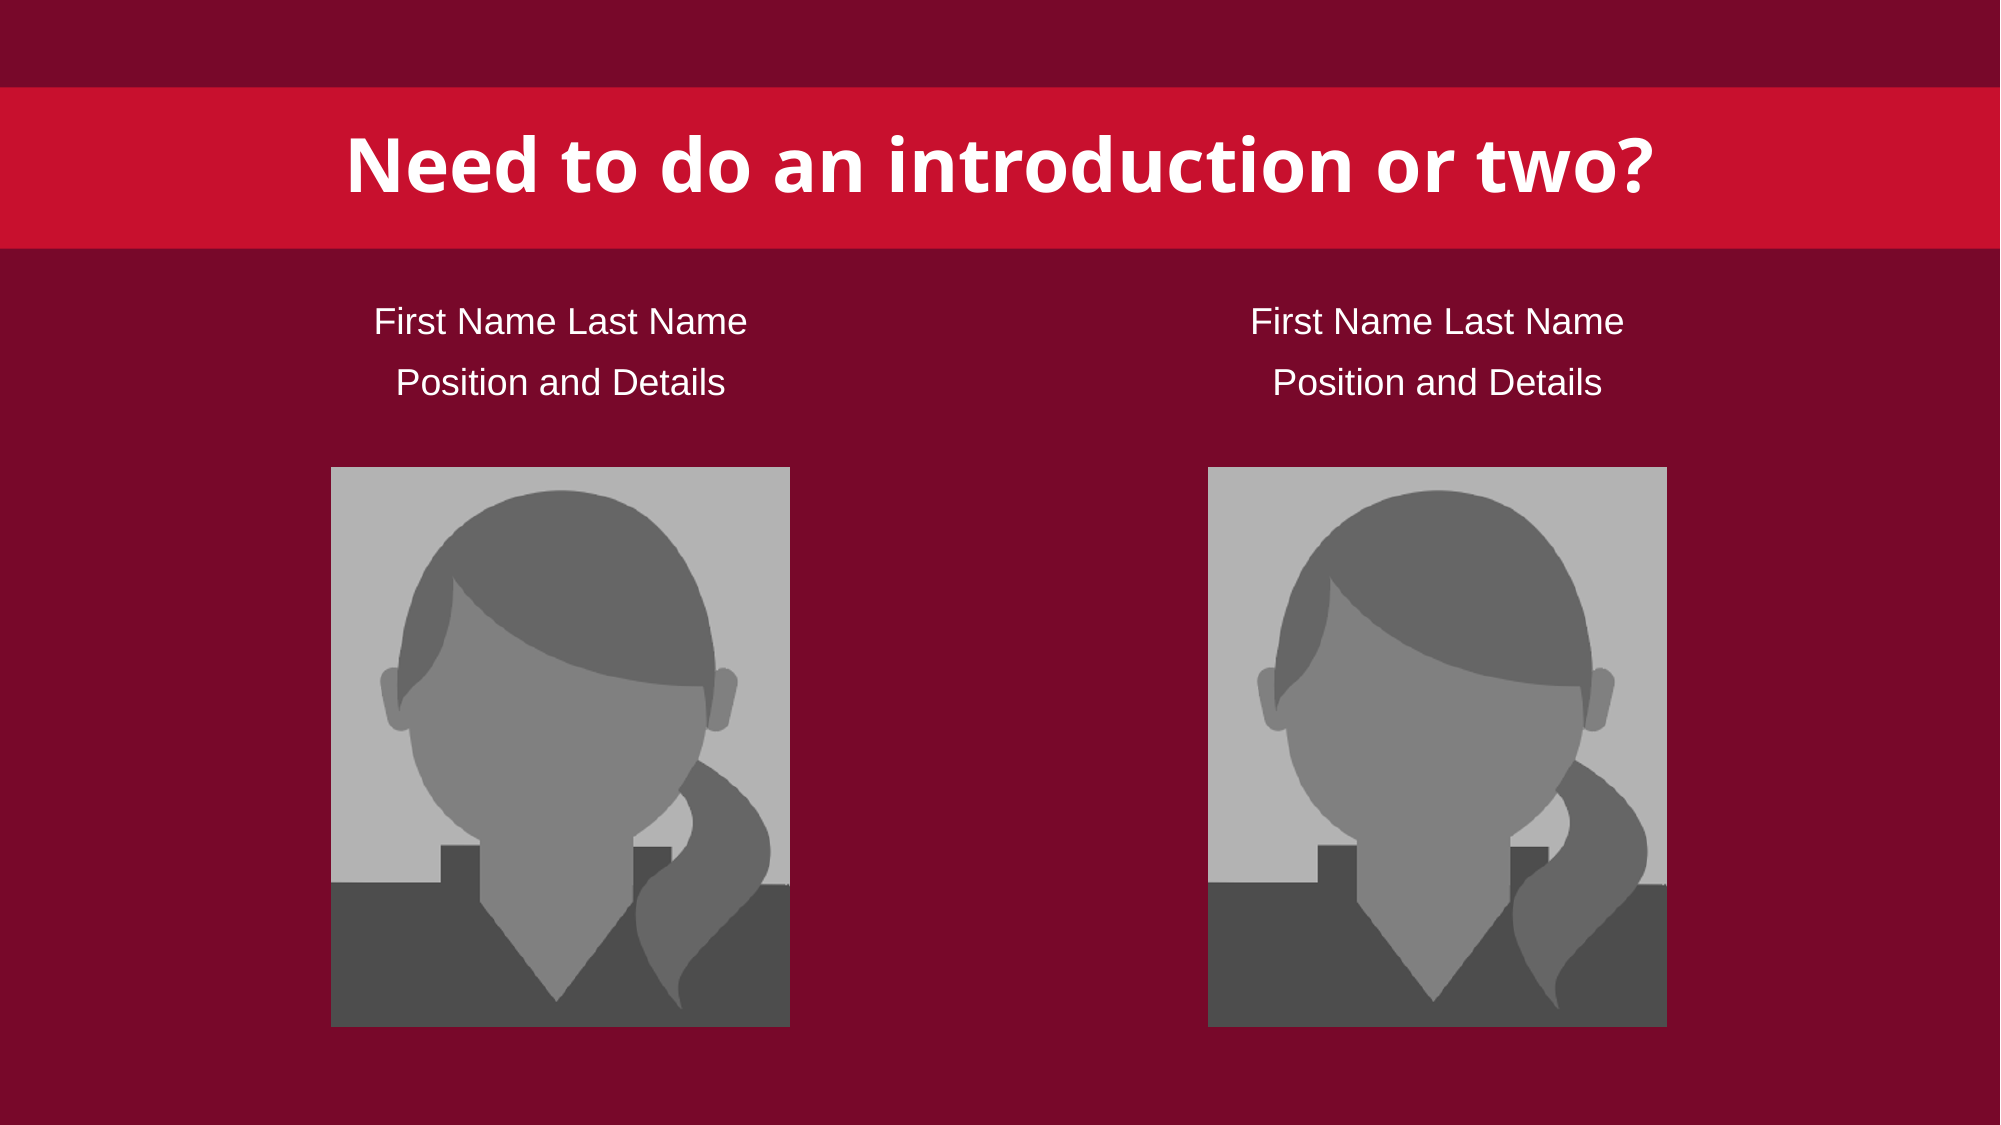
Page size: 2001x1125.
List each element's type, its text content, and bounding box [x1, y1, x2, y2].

text_box First Name Last Name Position and Details [137, 275, 984, 411]
picture [1208, 467, 1667, 1028]
title Need to do an introduction or two? [137, 59, 1863, 278]
picture [331, 467, 790, 1028]
text_box First Name Last Name Position and Details [1014, 275, 1861, 411]
